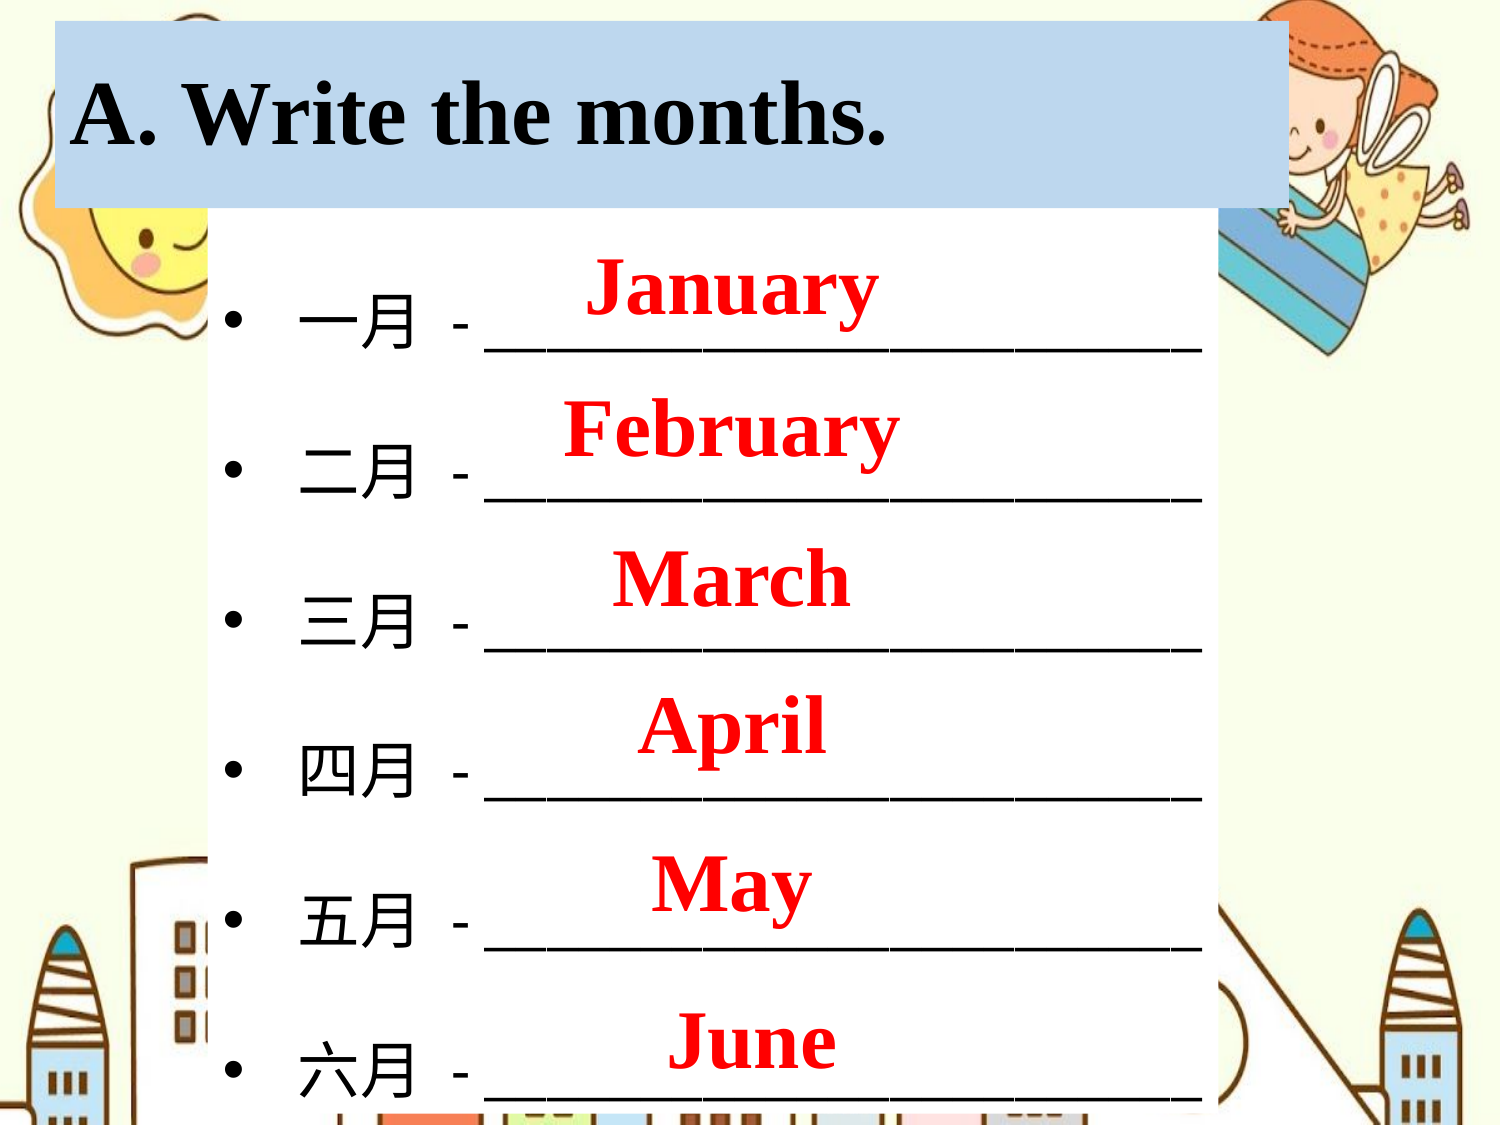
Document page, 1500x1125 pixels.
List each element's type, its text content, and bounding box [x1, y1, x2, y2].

text_box January [569, 223, 896, 339]
text_box May [636, 820, 829, 936]
title A. Write the months. [55, 20, 1289, 209]
text_box February [548, 365, 917, 481]
text_box 一月 - _______________________ 二月 - _______________________ 三月 - _______________________ 四月 - _______________________ 五月 - _______________________ 六月 - _______________________ [207, 209, 1219, 1114]
text_box March [598, 515, 867, 631]
picture [0, 0, 1500, 1125]
text_box June [651, 978, 853, 1093]
text_box April [622, 663, 843, 778]
